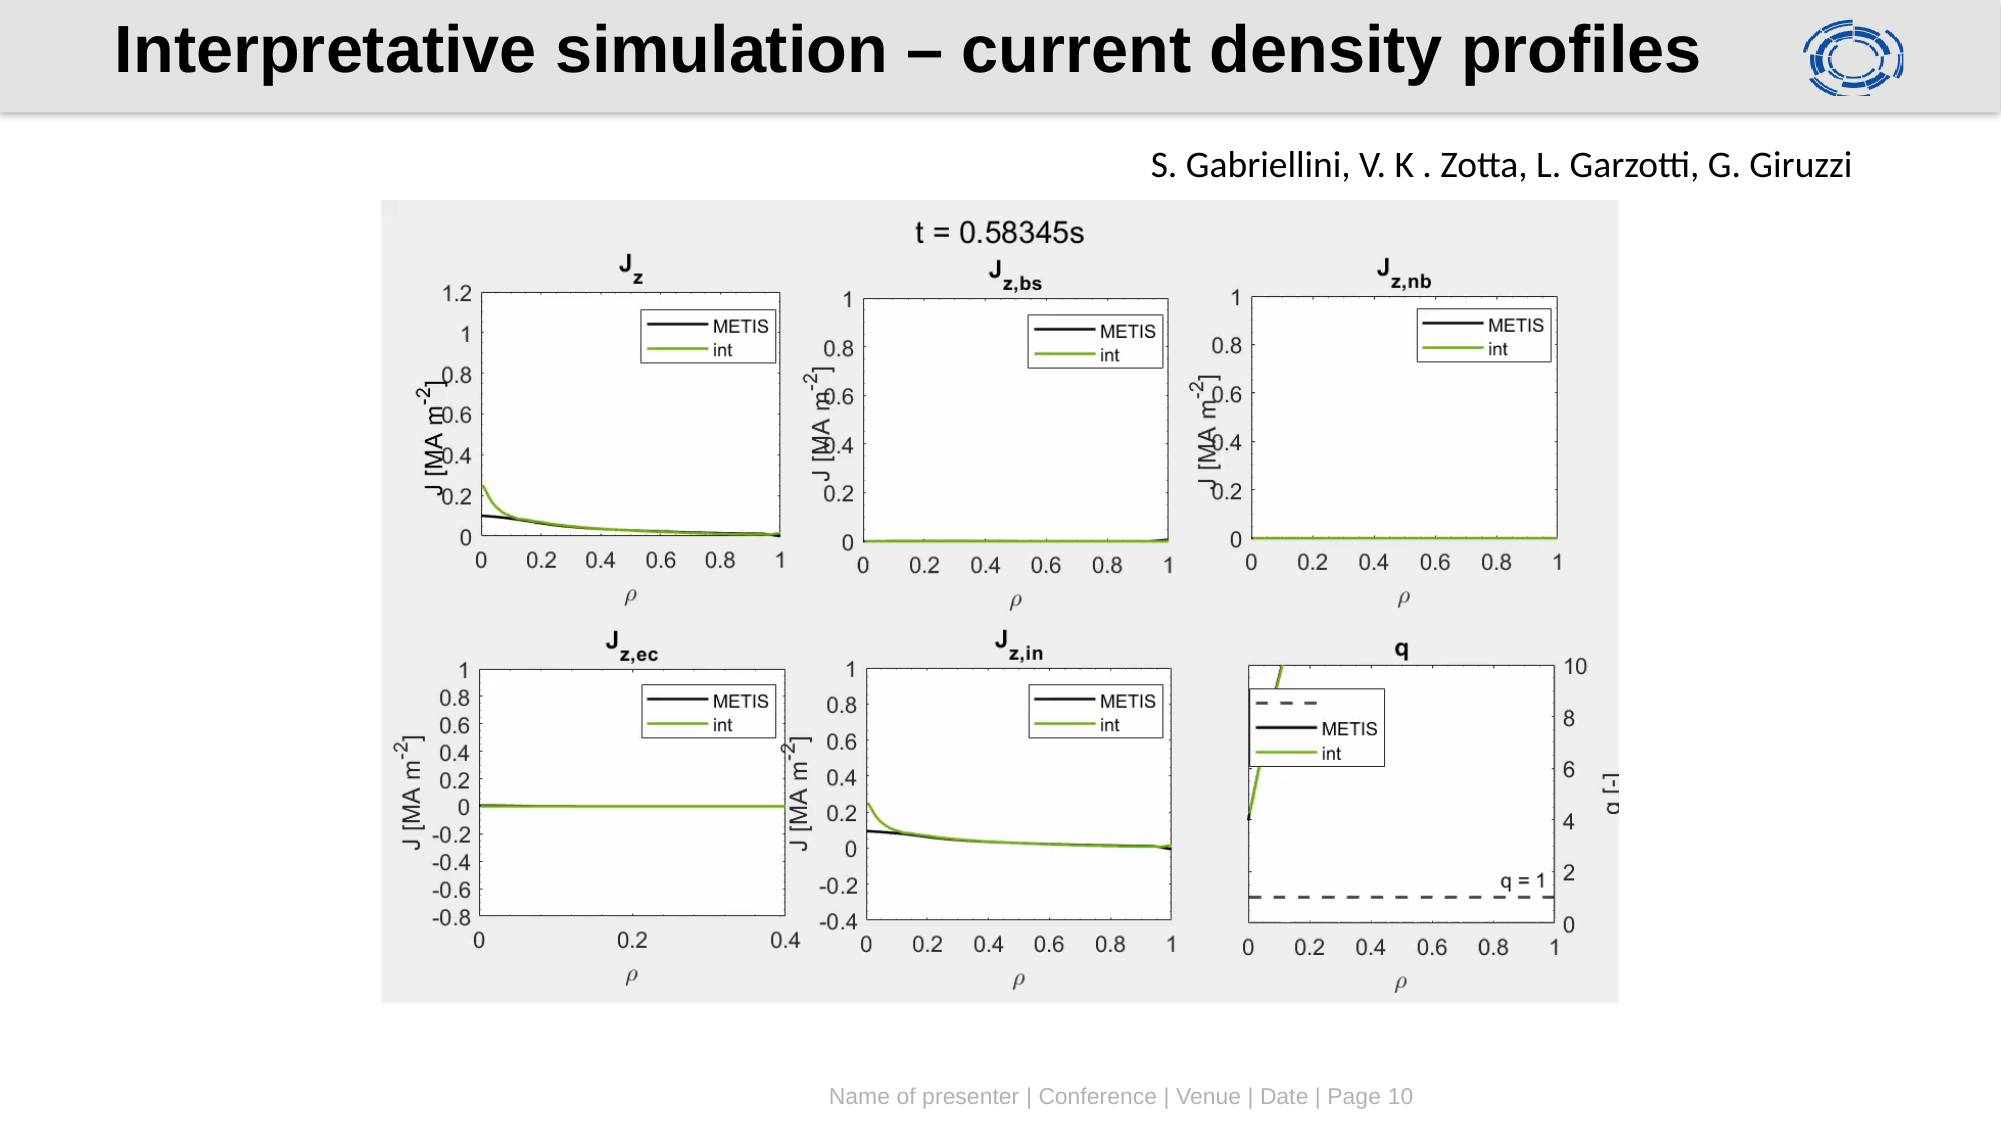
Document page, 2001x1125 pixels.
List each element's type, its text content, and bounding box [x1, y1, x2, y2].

footer Name of presenter | Conference | Venue | Date | Page 10 [76, 1073, 1429, 1118]
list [380, 199, 1620, 1004]
title Interpretative simulation – current density profiles [99, 15, 1750, 91]
text_box S. Gabriellini, V. K . Zotta, L. Garzotti, G. Giruzzi [1136, 132, 1869, 193]
